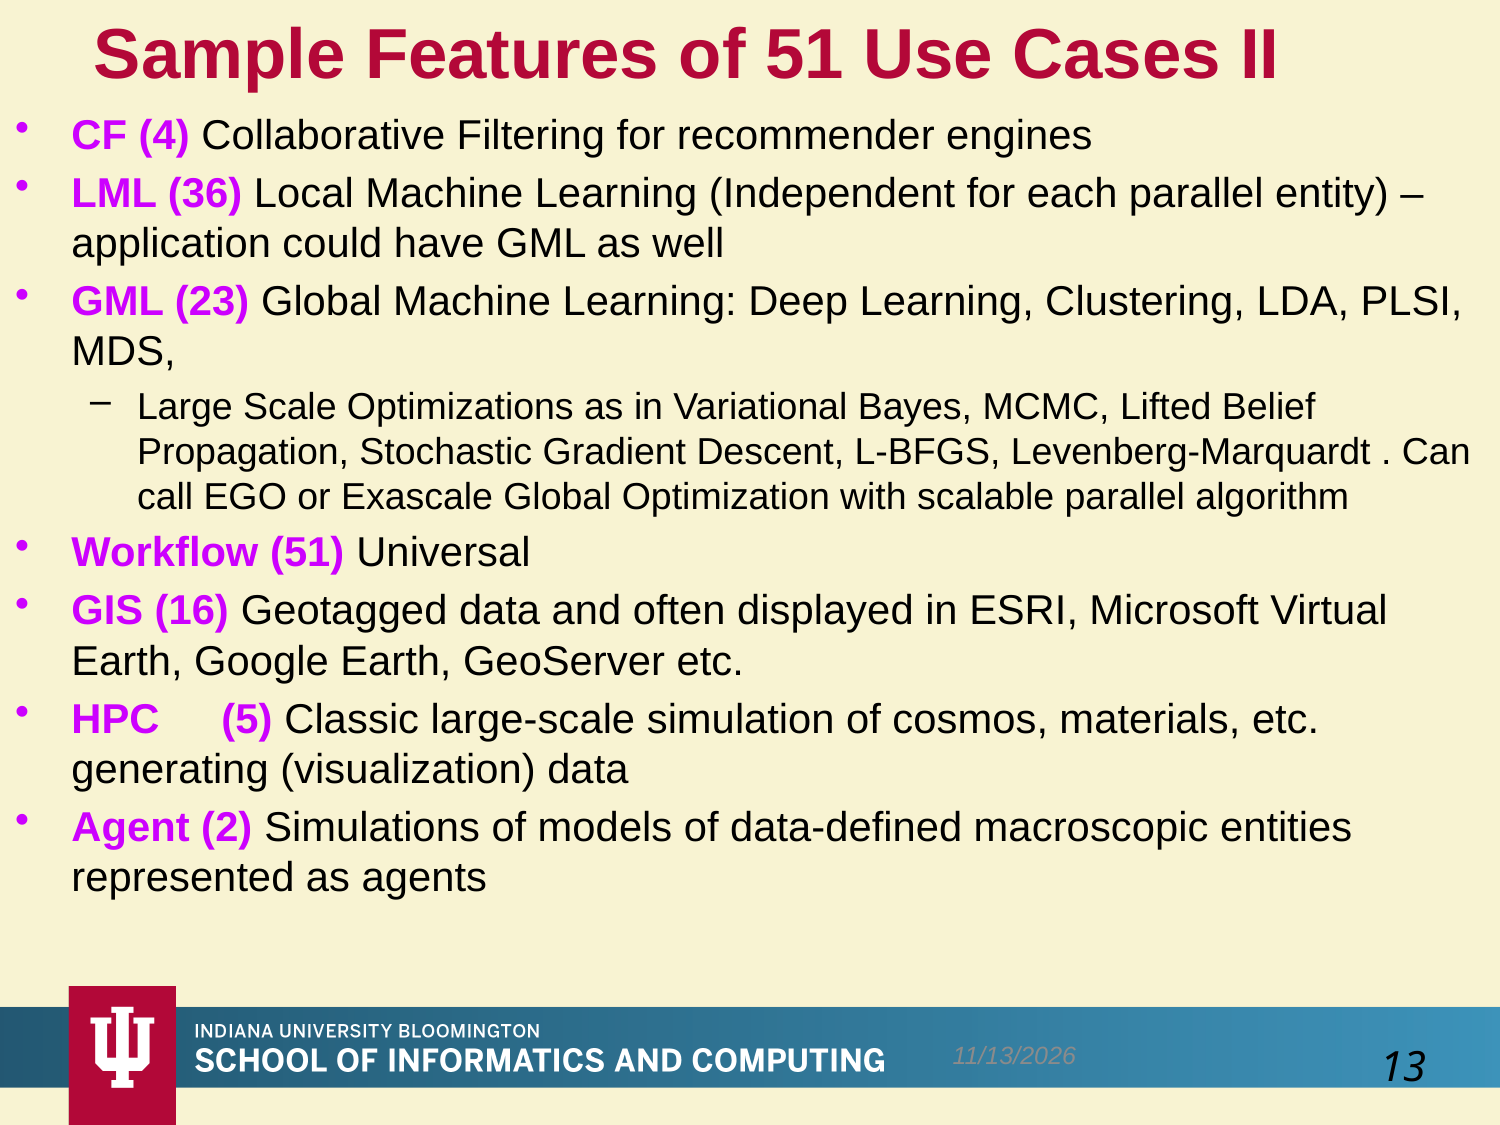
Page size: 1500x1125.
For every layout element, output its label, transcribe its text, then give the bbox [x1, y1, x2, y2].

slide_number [937, 1024, 1275, 1085]
slide_number 13 [1365, 1032, 1474, 1081]
title Sample Features of 51 Use Cases II [0, 0, 1375, 99]
picture [0, 986, 1500, 1125]
list CF (4) Collaborative Filtering for recommender engines LML (36) Local Machine Learning (Independent for each parallel entity) – application could have GML as well GML (23) Global Machine Learning: Deep Learning, Clustering, LDA, PLSI, MDS, Large Scale Optimizations as in Variational Bayes, MCMC, Lifted Belief Propagation, Stochastic Gradient Descent, L-BFGS, Levenberg-Marquardt . Can call EGO or Exascale Global Optimization with scalable parallel algorithm Workflow (51) Universal GIS (16) Geotagged data and often displayed in ESRI, Microsoft Virtual Earth, Google Earth, GeoServer etc. HPC (5) Classic large-scale simulation of cosmos, materials, etc. generating (visualization) data Agent (2) Simulations of models of data-defined macroscopic entities represented as agents [0, 99, 1500, 763]
